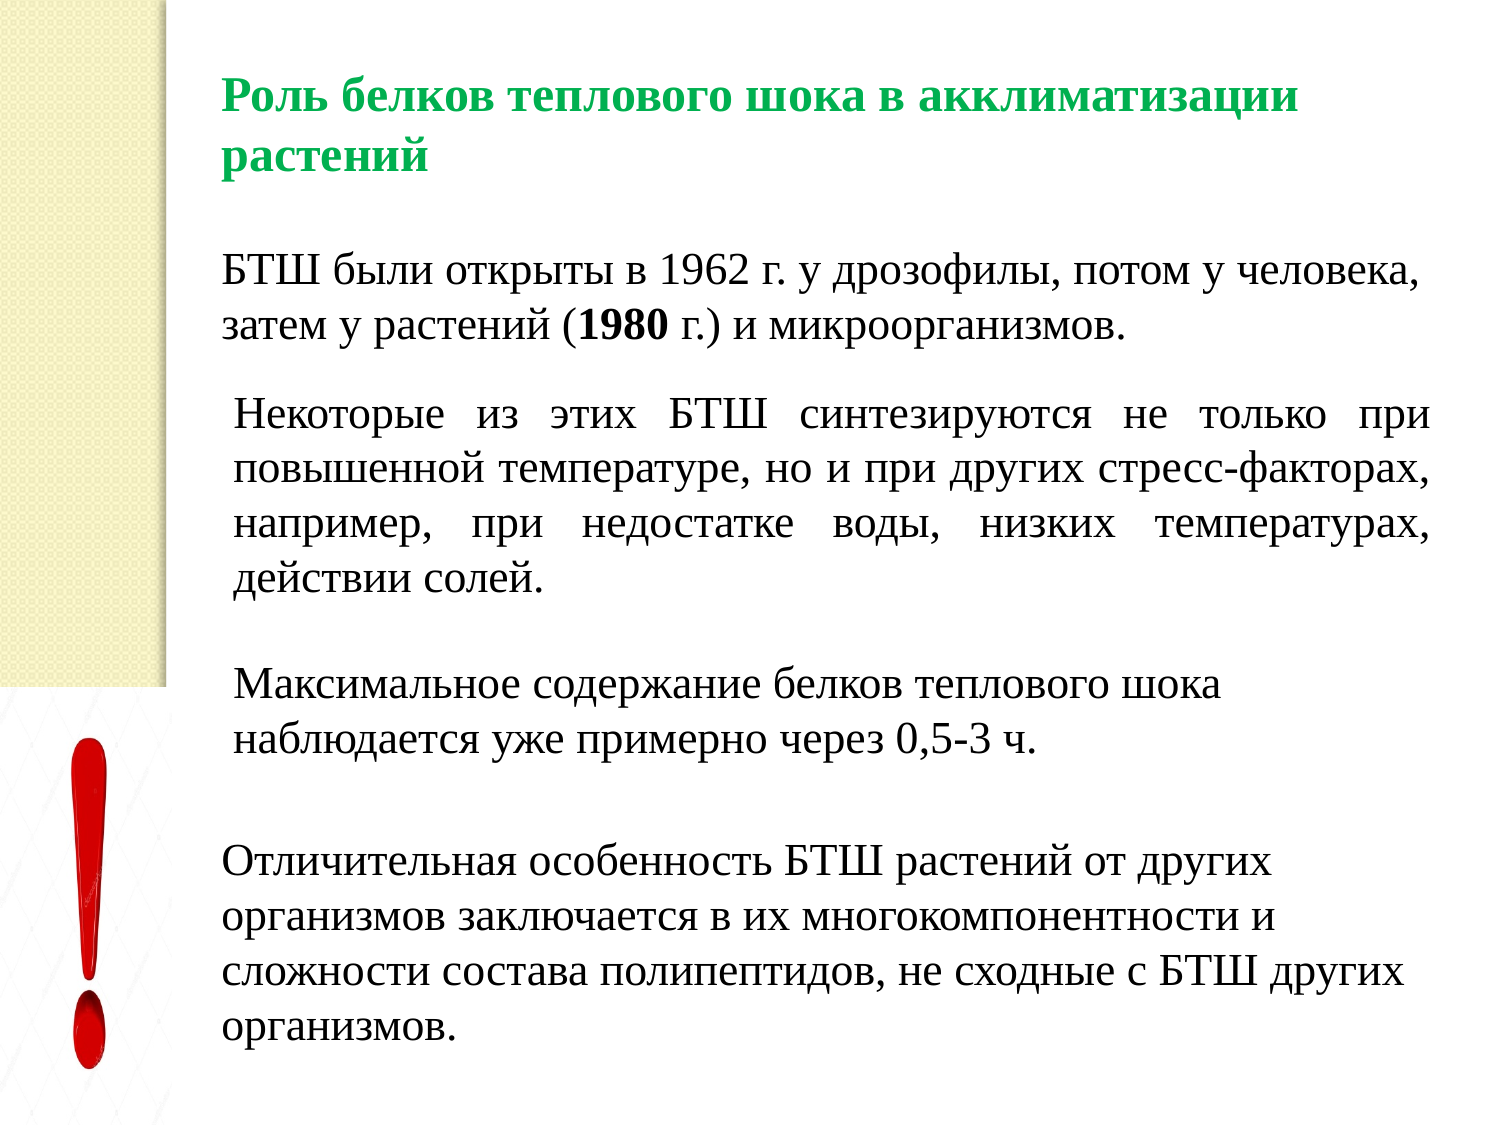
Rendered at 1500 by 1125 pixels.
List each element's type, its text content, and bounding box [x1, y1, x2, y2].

picture [0, 687, 172, 1125]
text_box Роль белков теплового шока в акклиматизации растений [206, 54, 1500, 190]
text_box Отличительная особенность БТШ растений от других организмов заключается в их многокомпонентности и сложности состава полипептидов, не сходные с БТШ других организмов. [206, 822, 1447, 1057]
text_box Некоторые из этих БТШ синтезируются не только при повышенной температуре, но и при других стресс-факторах, например, при недостатке воды, низких температурах, действии солей. [218, 374, 1447, 610]
text_box БТШ были открыты в 1962 г. у дрозофилы, потом у человека, затем у растений (1980 г.) и микроорганизмов. [206, 231, 1459, 357]
text_box Максимальное содержание белков теплового шока наблюдается уже примерно через 0,5-3 ч. [218, 645, 1412, 770]
